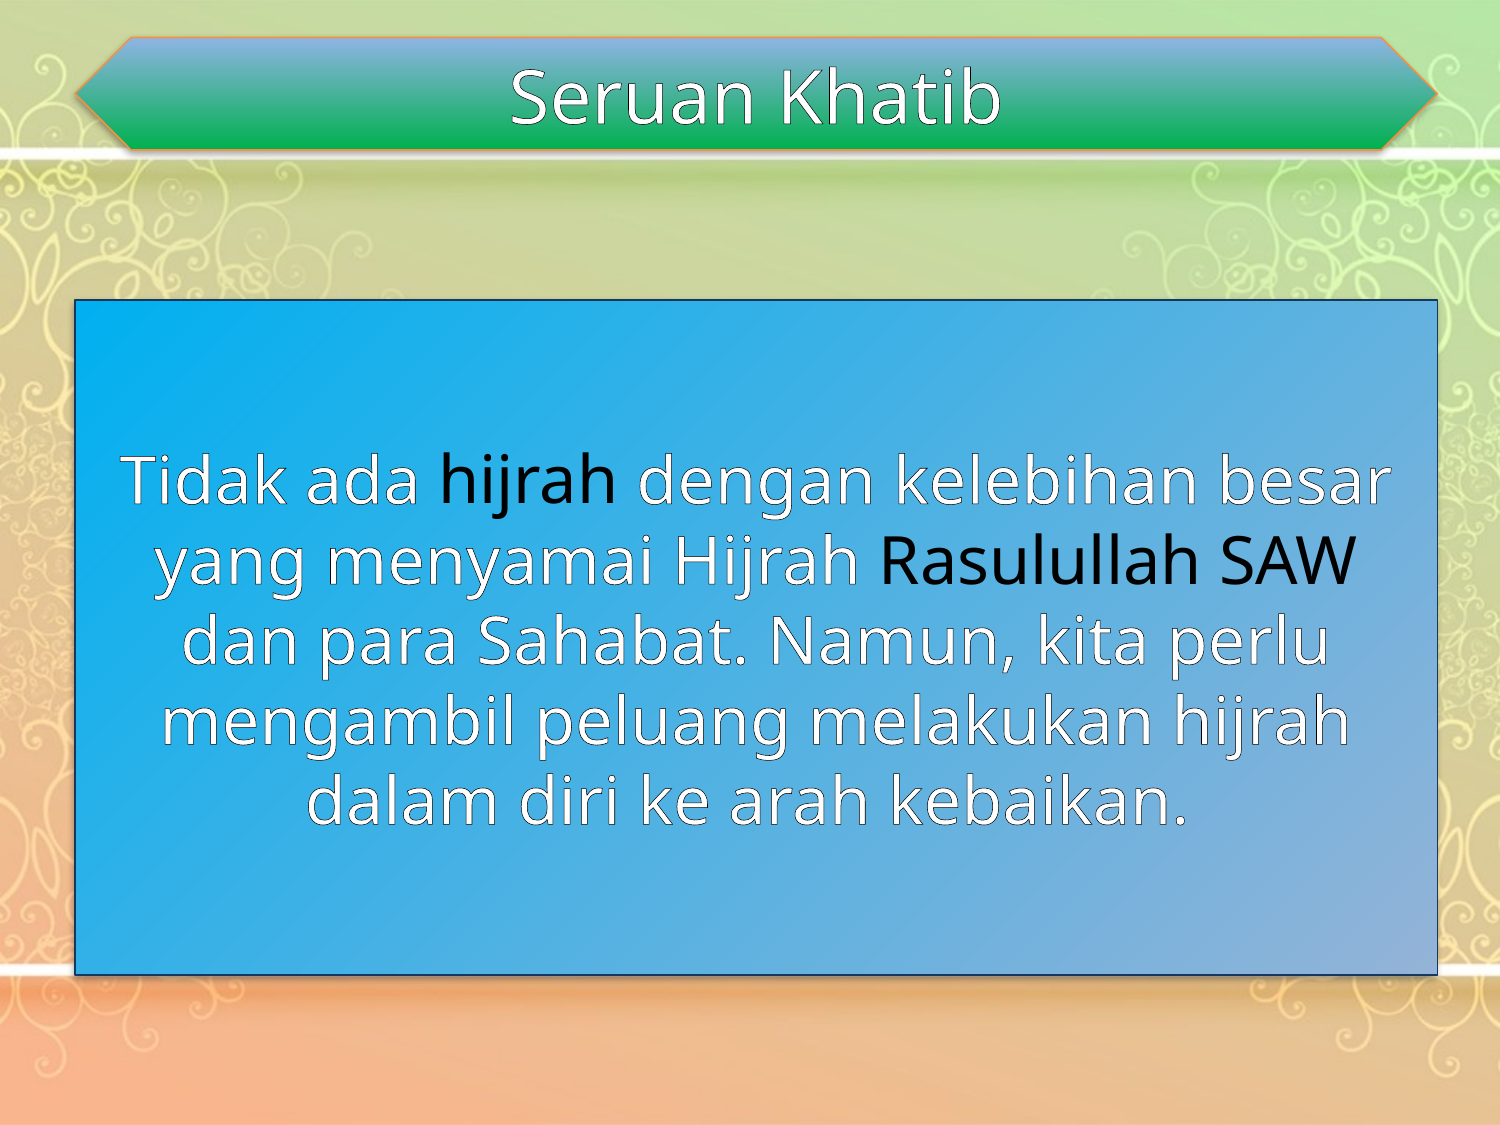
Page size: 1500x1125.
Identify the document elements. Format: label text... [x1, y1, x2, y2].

text_box Seruan Khatib [74, 36, 1439, 151]
list Tidak ada hijrah dengan kelebihan besar yang menyamai Hijrah Rasulullah SAW dan para Sahabat. Namun, kita perlu mengambil peluang melakukan hijrah dalam diri ke arah kebaikan. [74, 299, 1438, 976]
picture [0, 0, 1500, 1125]
